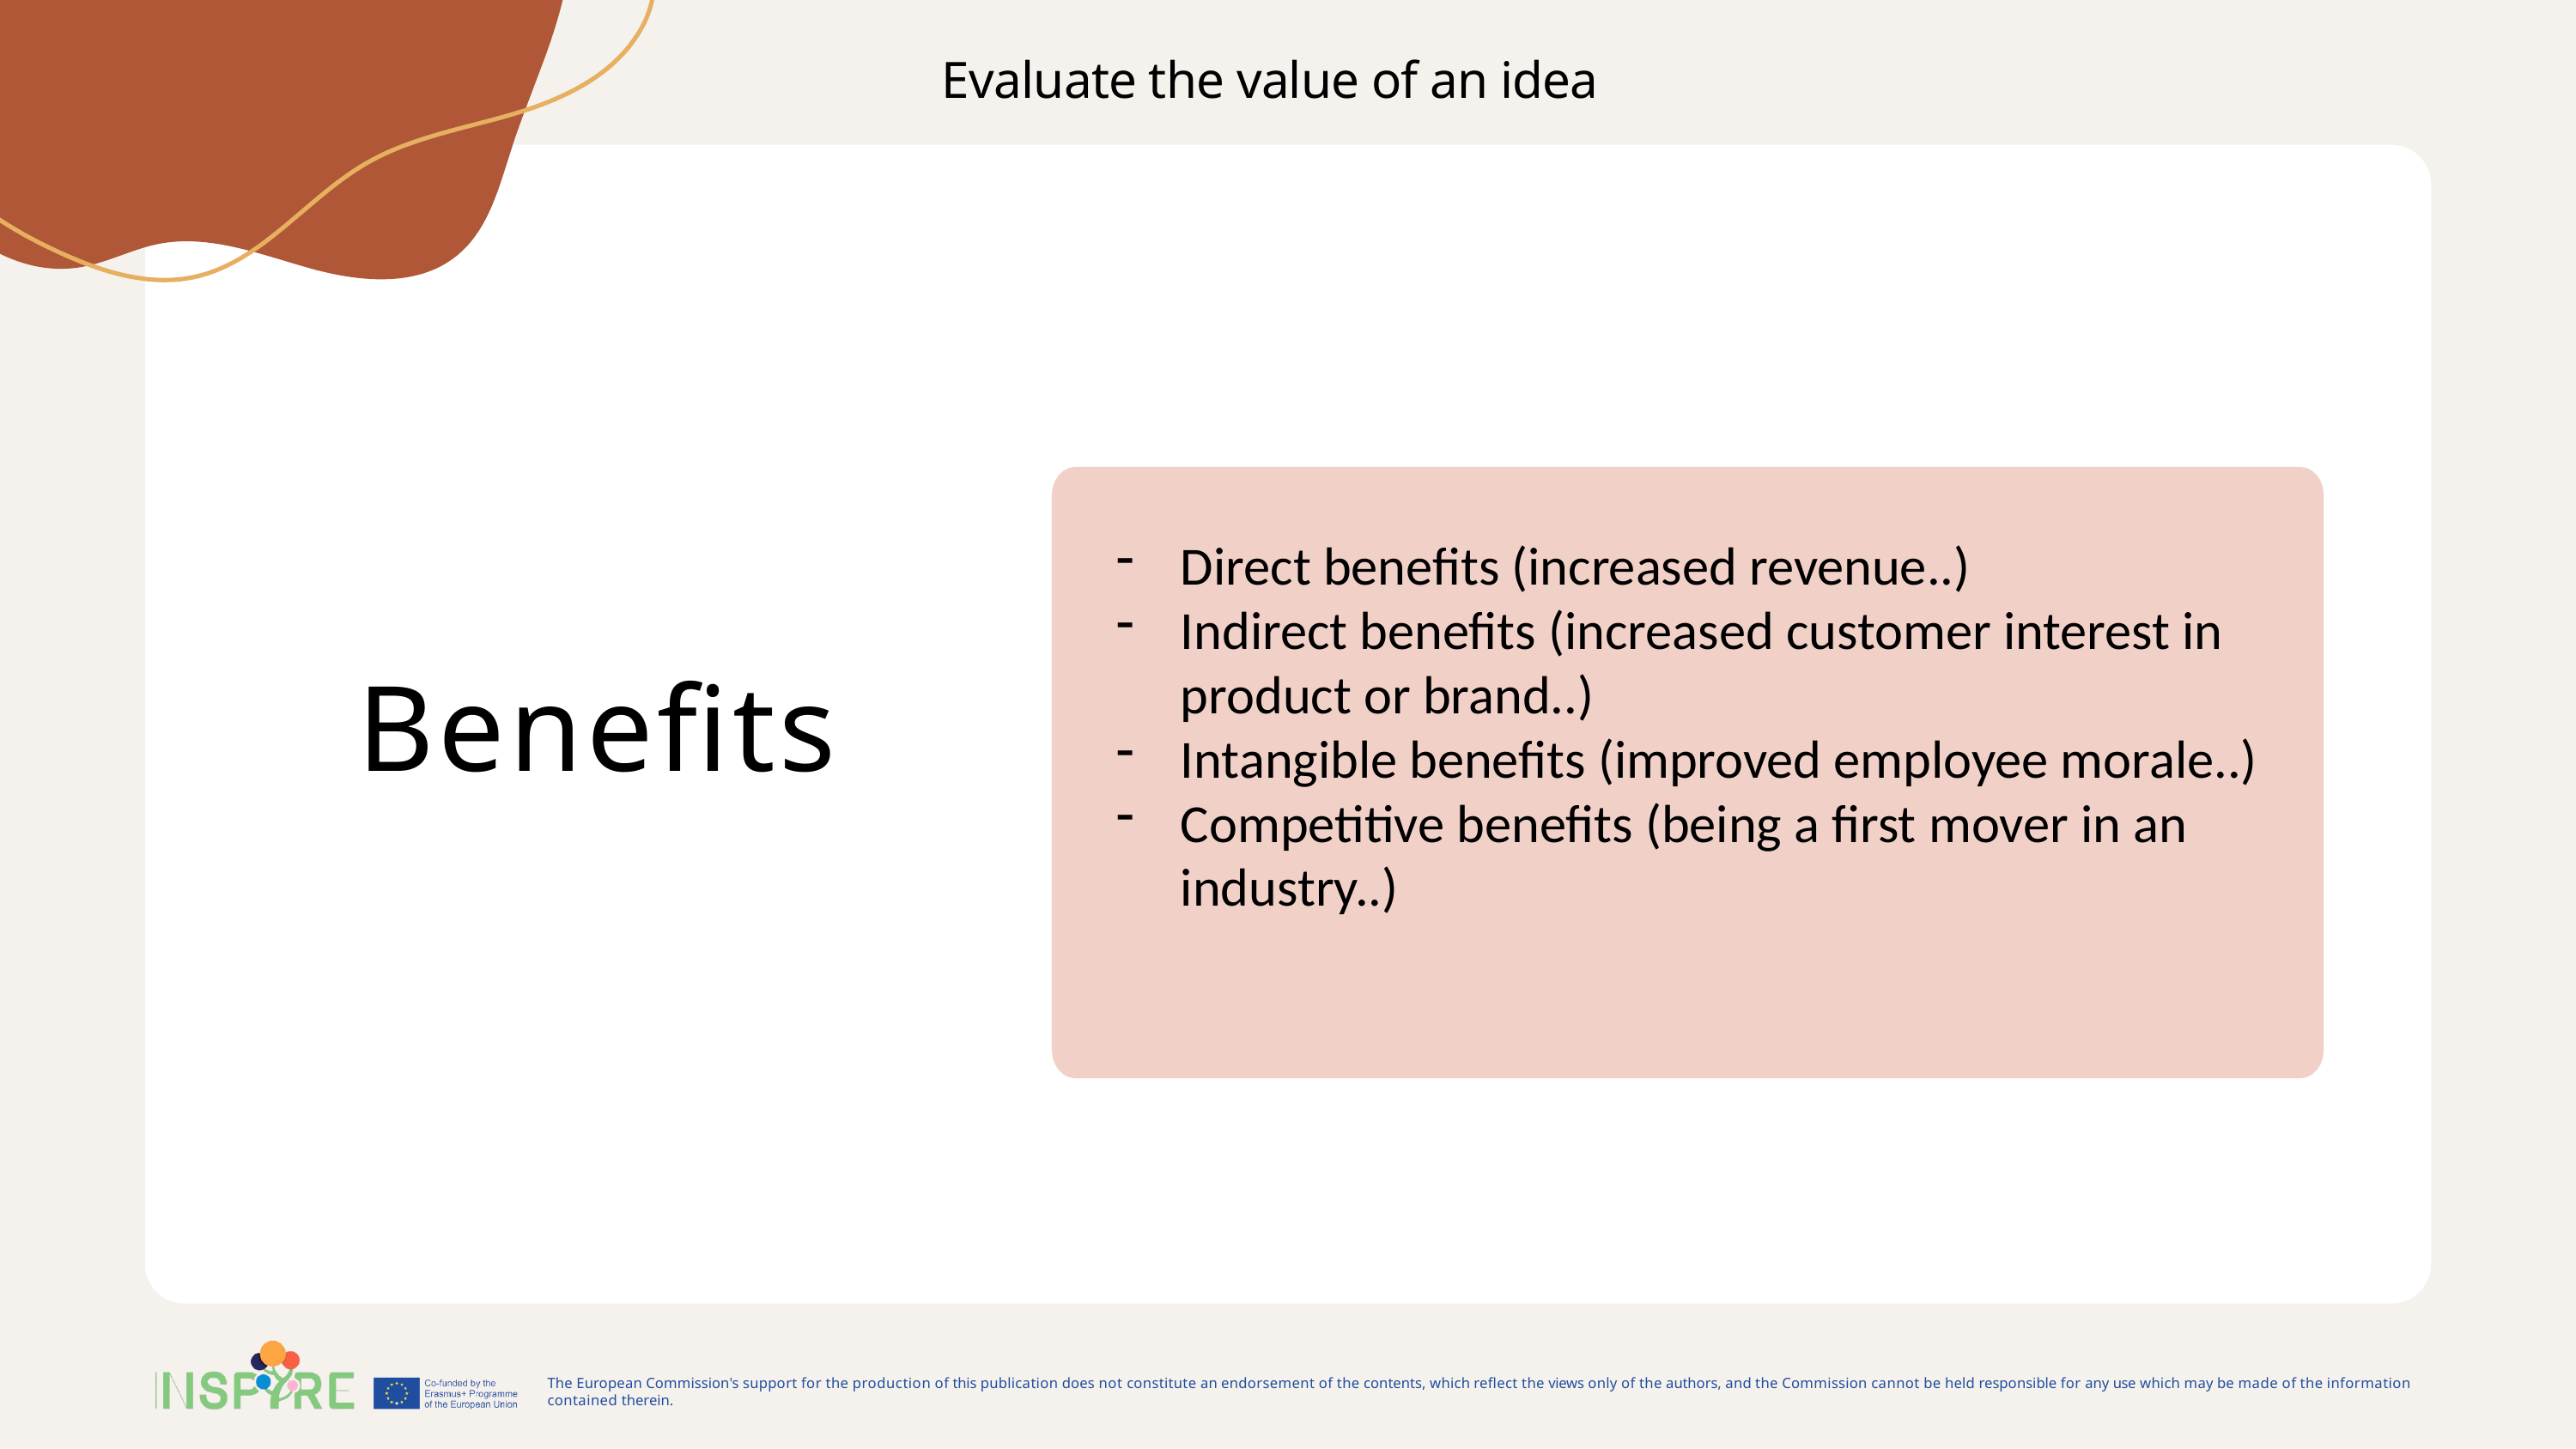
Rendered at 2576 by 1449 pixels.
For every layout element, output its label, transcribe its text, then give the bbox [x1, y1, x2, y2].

text_box Benefits [214, 652, 980, 939]
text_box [0, 0, 655, 283]
title Evaluate the value of an idea [939, 46, 1637, 290]
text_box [144, 1328, 577, 1435]
text_box Direct benefits (increased revenue..) Indirect benefits (increased customer interest in product or brand..) Intangible benefits (improved employee morale..) Competitive benefits (being a first mover in an industry..) [1051, 466, 2324, 1079]
footer The European Commission's support for the production of this publication does not constitute an endorsement of the contents, which reflect the views only of the authors, and the Commission cannot be held responsible for any use which may be made of the information contained therein. [545, 1373, 2426, 1449]
